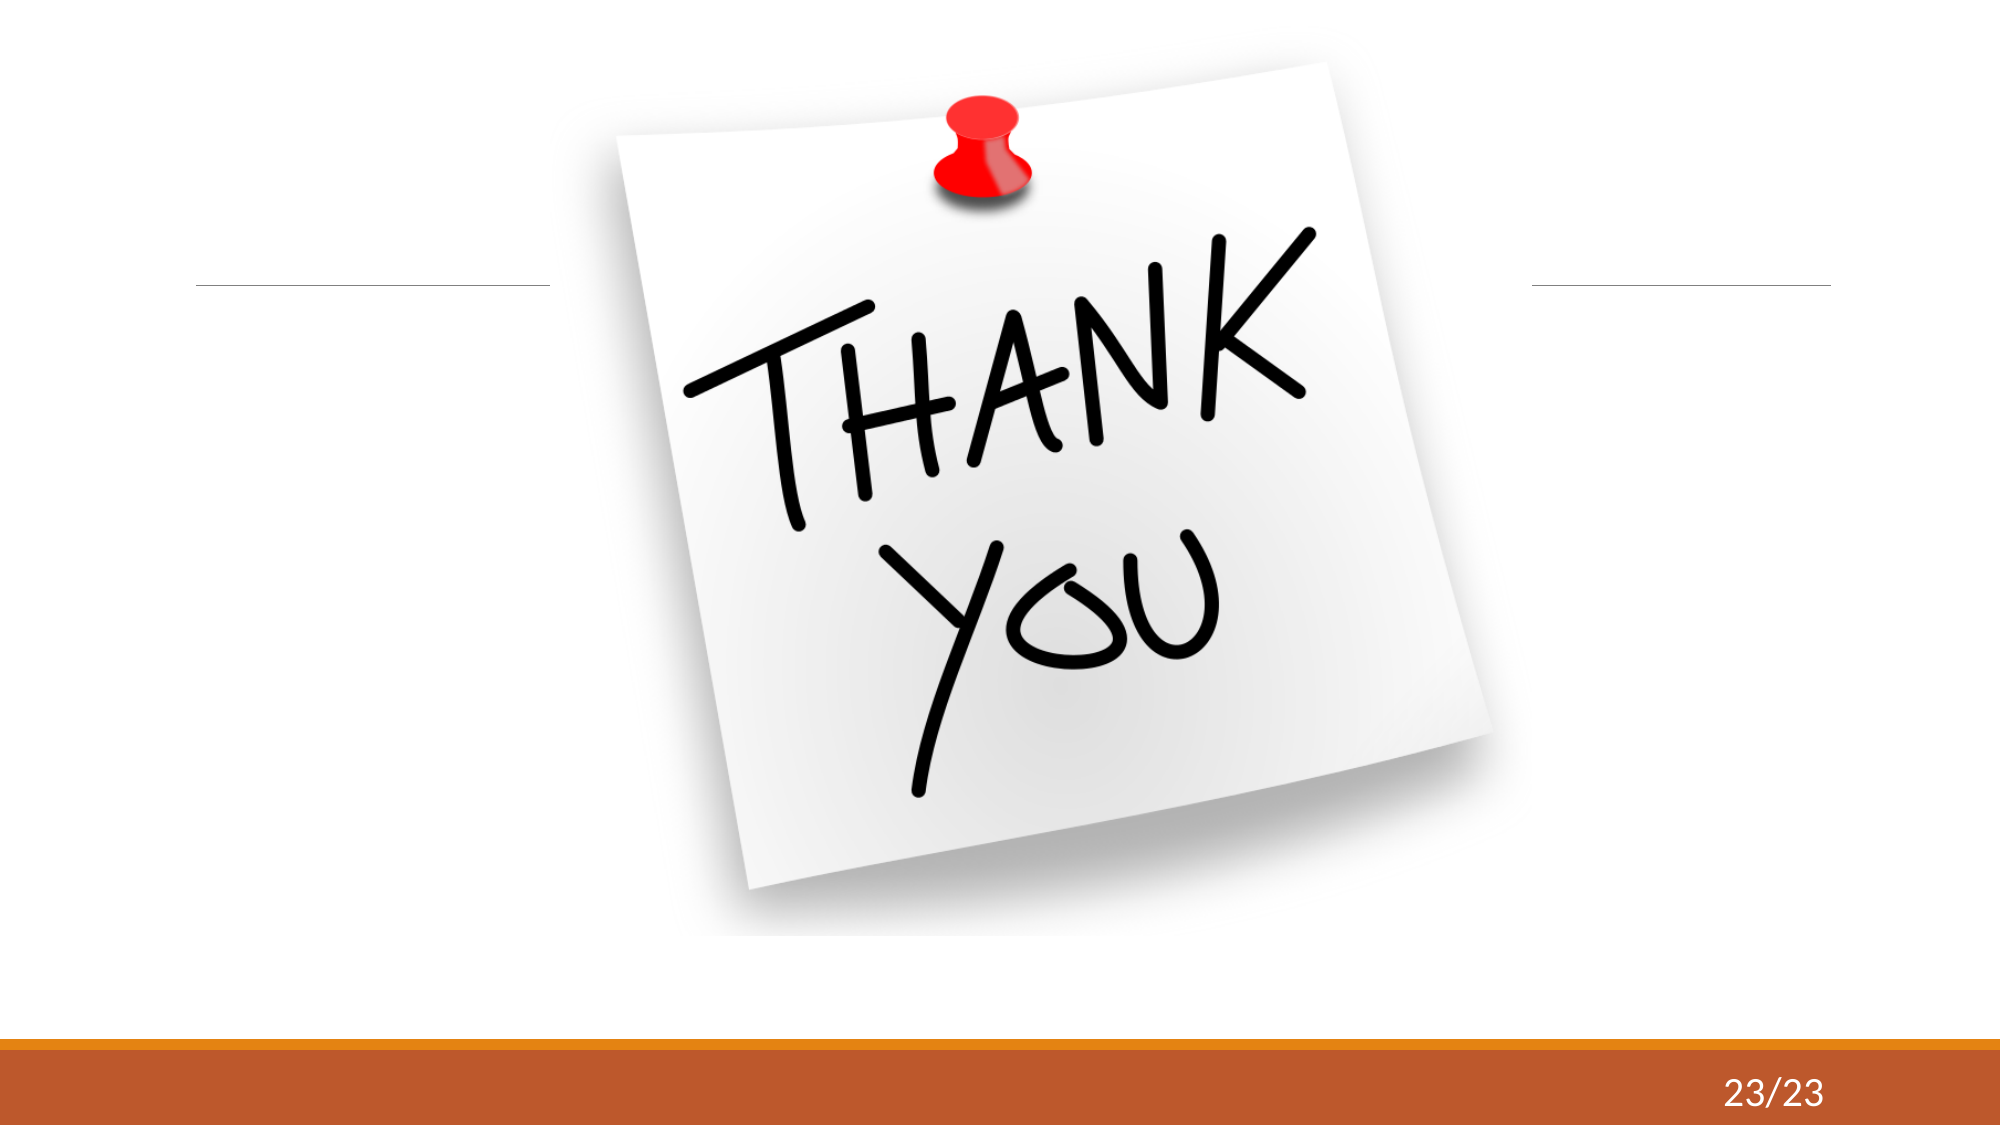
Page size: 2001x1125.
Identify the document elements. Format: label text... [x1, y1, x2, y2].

picture [549, 18, 1532, 937]
slide_number 23 [1624, 1059, 1840, 1120]
